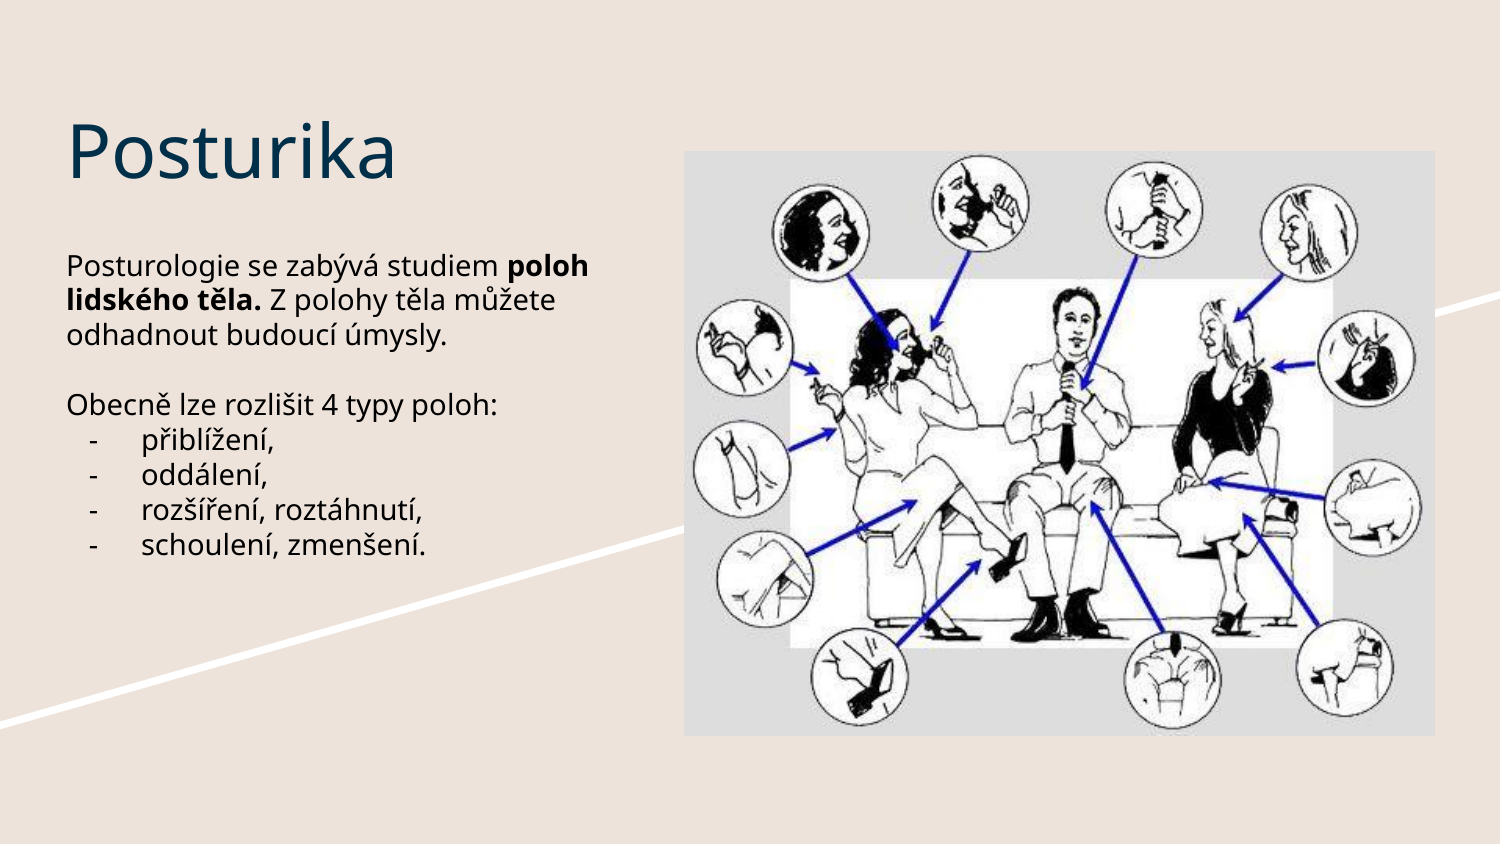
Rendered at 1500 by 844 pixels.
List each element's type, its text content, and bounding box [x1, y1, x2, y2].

title Posturika [51, 88, 1449, 205]
text_box Posturologie se zabývá studiem poloh lidského těla. Z polohy těla můžete odhadnout budoucí úmysly. Obecně lze rozlišit 4 typy poloh: přiblížení, oddálení, rozšíření, roztáhnutí, schoulení, zmenšení. [51, 231, 658, 796]
picture [684, 150, 1435, 736]
